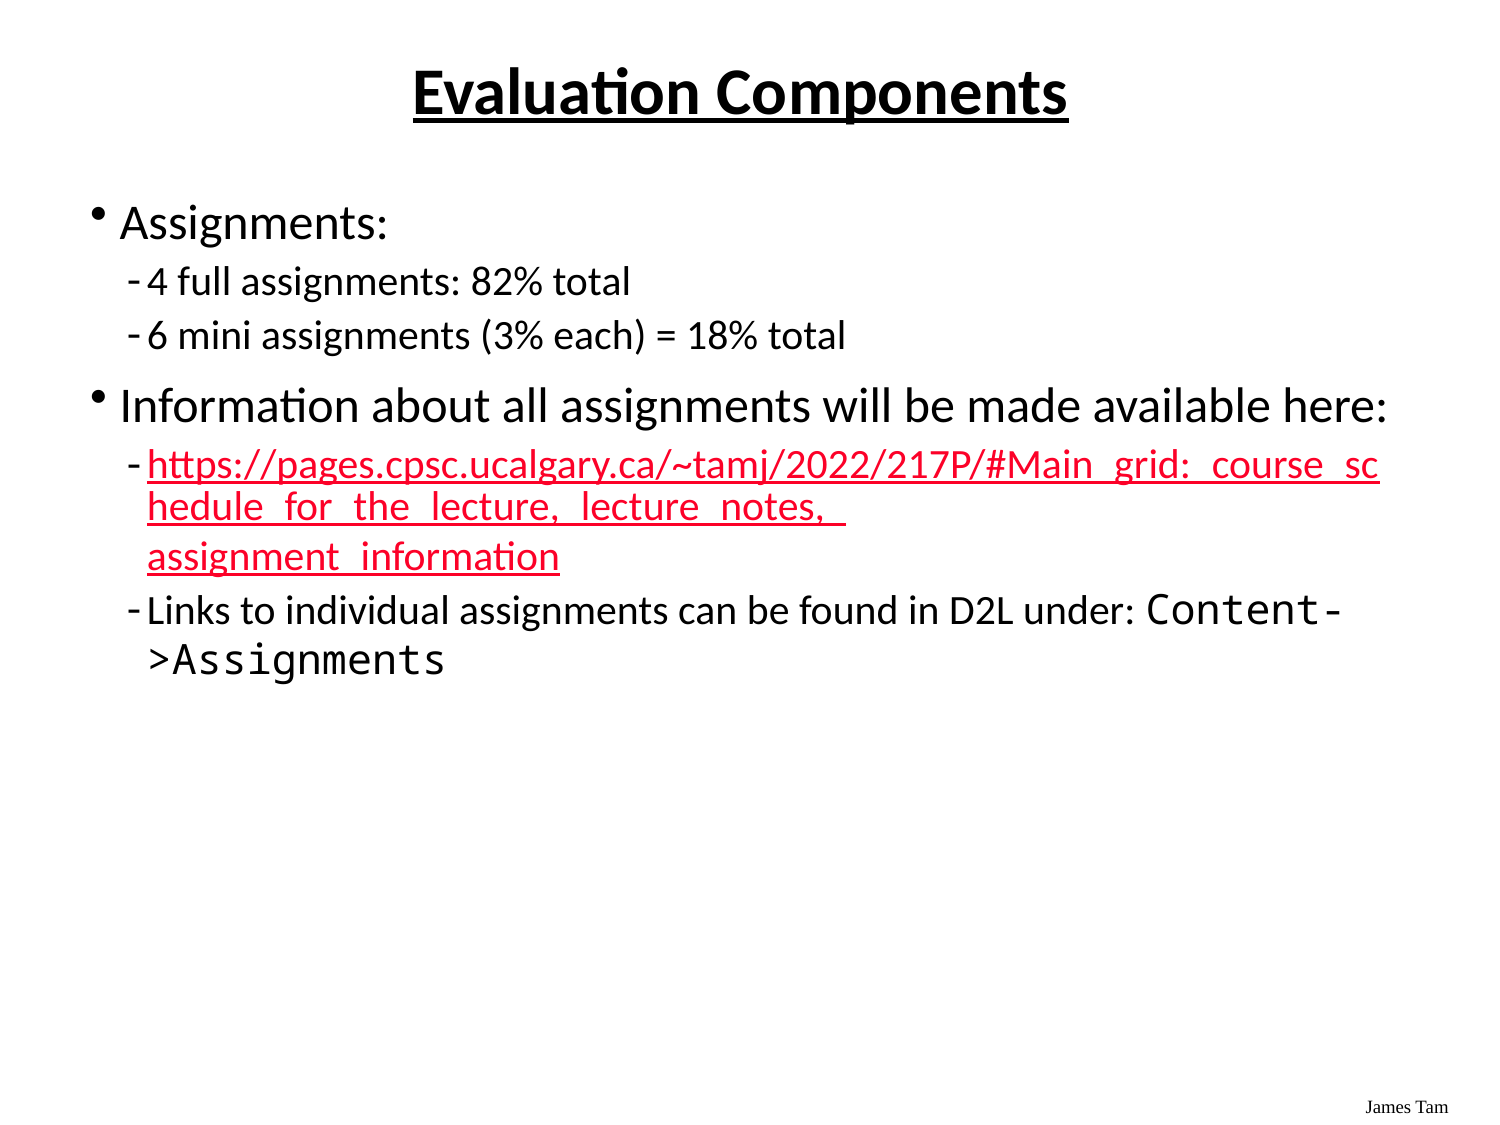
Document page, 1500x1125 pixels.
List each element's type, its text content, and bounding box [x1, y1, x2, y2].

title Evaluation Components [70, 49, 1411, 136]
list Assignments: 4 full assignments: 82% total 6 mini assignments (3% each) = 18% total Information about all assignments will be made available here: https://pages.cpsc.ucalgary.ca/~tamj/2022/217P/#Main_grid:_course_schedule_for_the_lecture,_lecture_notes,_assignment_information Links to individual assignments can be found in D2L under: Content->Assignments [75, 181, 1417, 1063]
